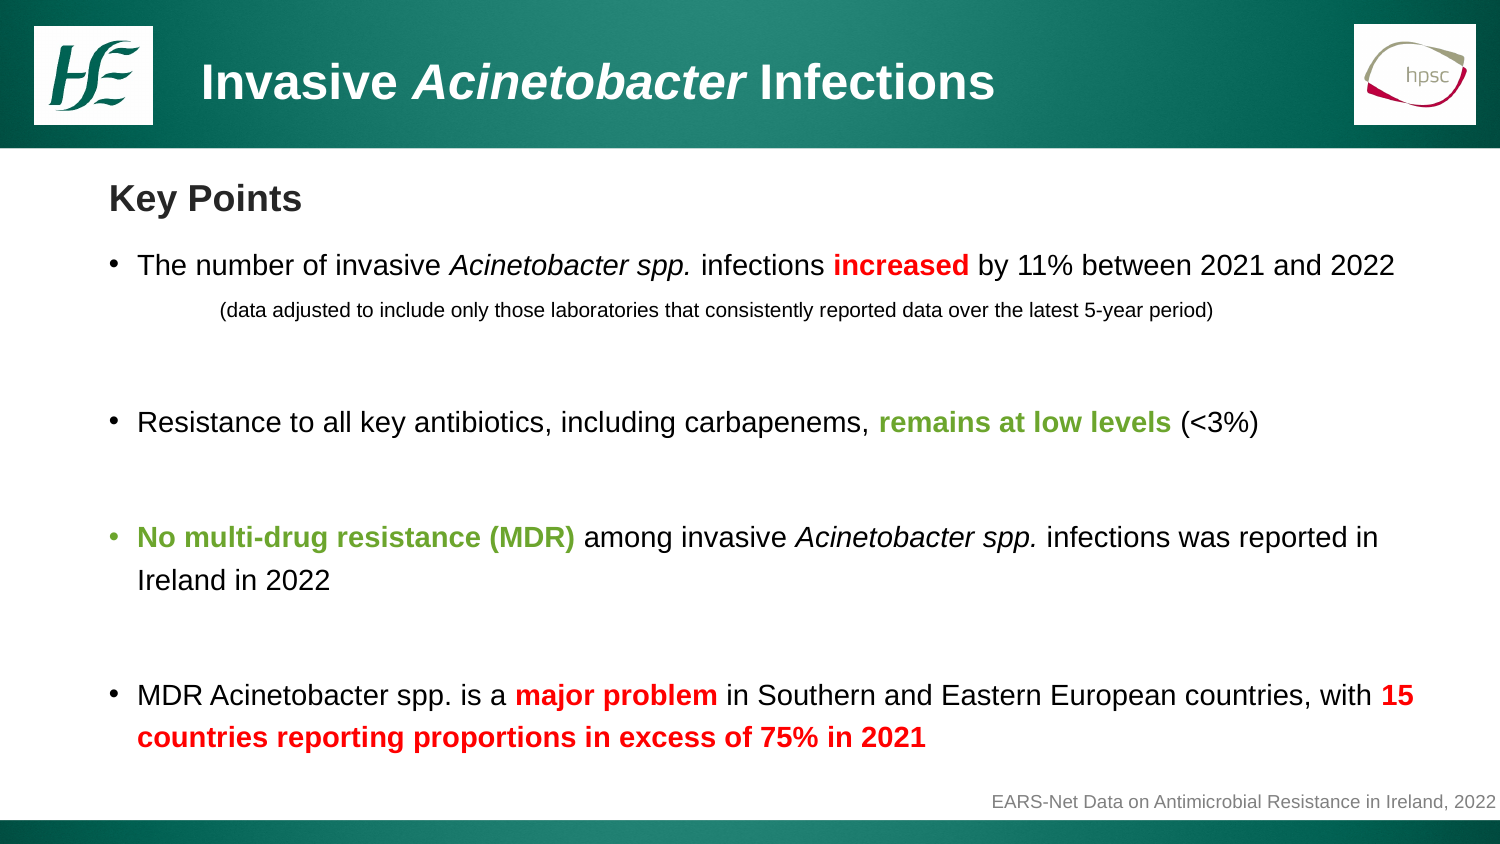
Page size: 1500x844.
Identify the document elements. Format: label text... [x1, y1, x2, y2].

picture [0, 0, 1500, 844]
list Invasive Acinetobacter Infections [200, 49, 1205, 146]
list The number of invasive Acinetobacter spp. infections increased by 11% between 2021 and 2022 (data adjusted to include only those laboratories that consistently reported data over the latest 5-year period) Resistance to all key antibiotics, including carbapenems, remains at low levels (<3%) No multi-drug resistance (MDR) among invasive Acinetobacter spp. infections was reported in Ireland in 2022 MDR Acinetobacter spp. is a major problem in Southern and Eastern European countries, with 15 countries reporting proportions in excess of 75% in 2021 [108, 238, 1433, 778]
text_box Key Points [108, 179, 336, 225]
text_box EARS-Net Data on Antimicrobial Resistance in Ireland, 2022 [991, 792, 1500, 819]
